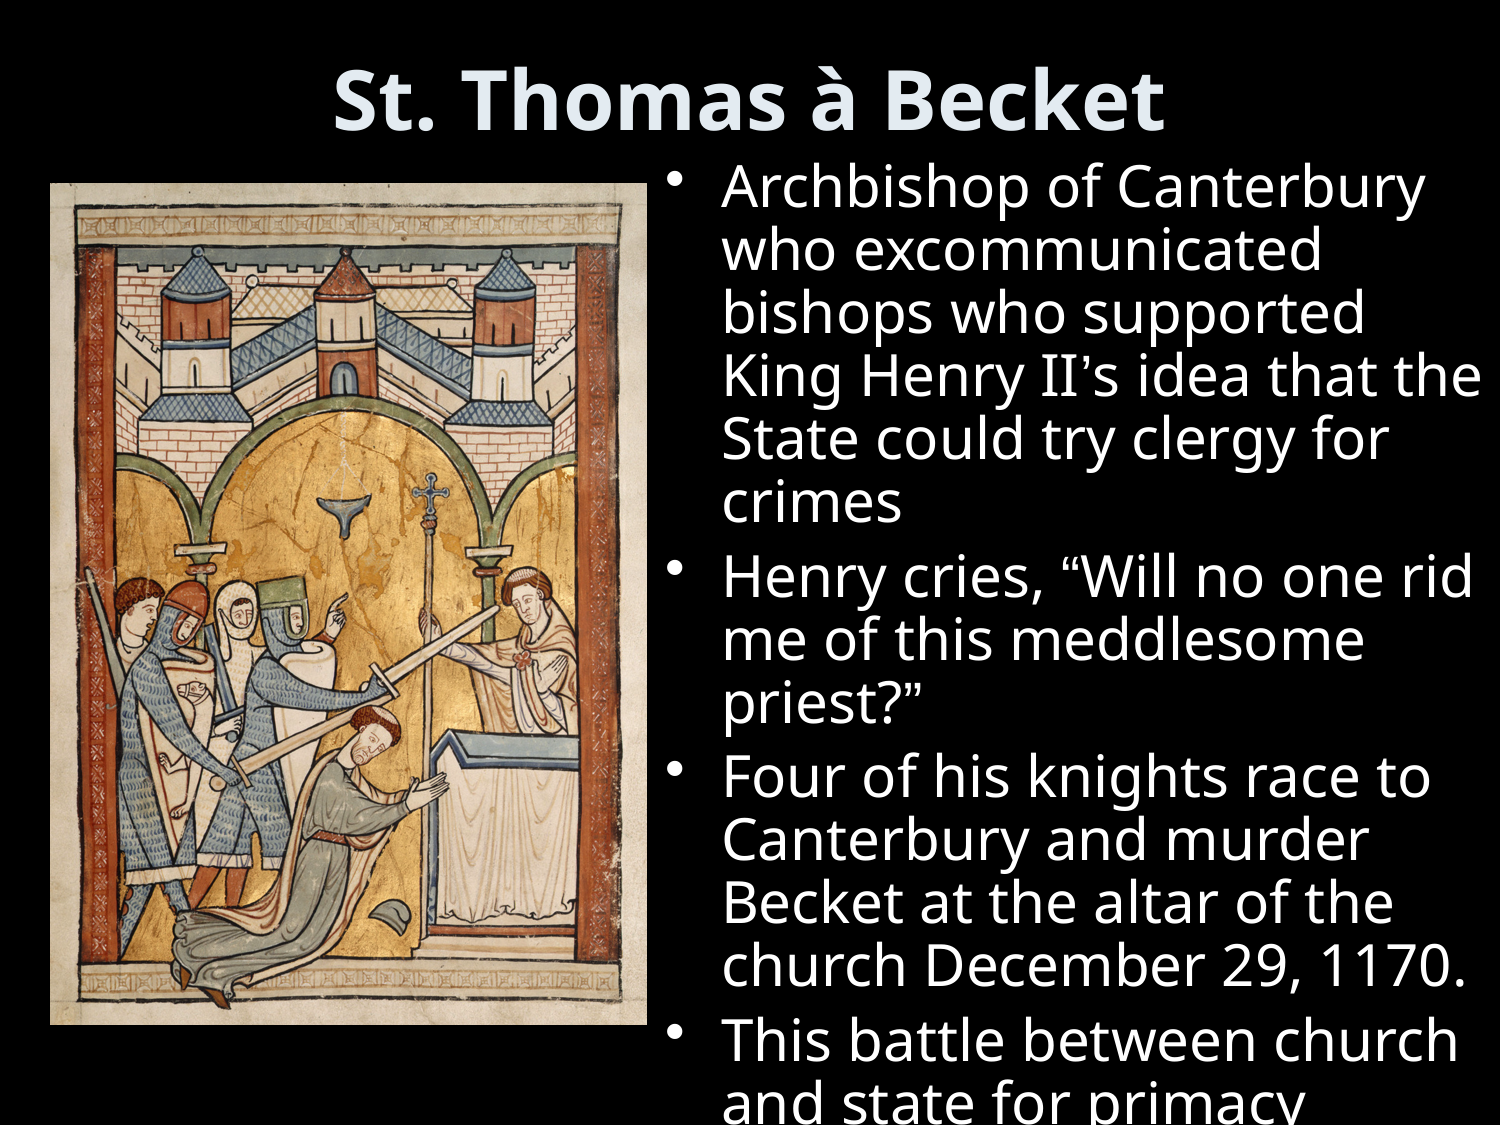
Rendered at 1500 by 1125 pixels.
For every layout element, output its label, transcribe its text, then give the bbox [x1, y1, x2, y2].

picture [49, 182, 648, 1026]
list Archbishop of Canterbury who excommunicated bishops who supported King Henry II’s idea that the State could try clergy for crimes Henry cries, “Will no one rid me of this meddlesome priest?” Four of his knights race to Canterbury and murder Becket at the altar of the church December 29, 1170. This battle between church and state for primacy would continue until Henry VIII broke with Rome. [650, 149, 1500, 1125]
title St. Thomas à Becket [75, 45, 1425, 150]
